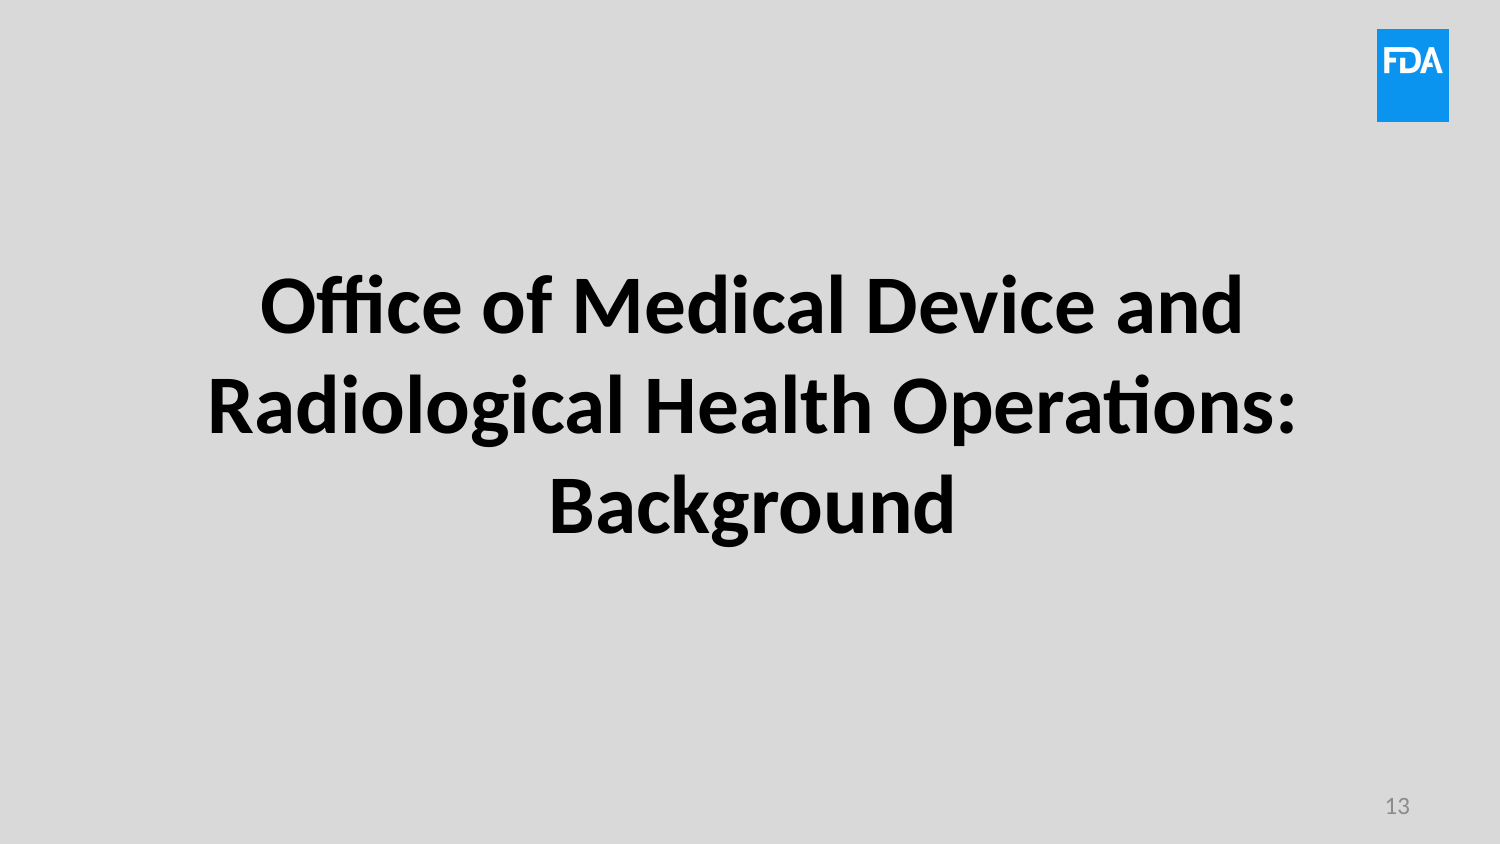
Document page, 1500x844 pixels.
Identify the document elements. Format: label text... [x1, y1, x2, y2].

text_box Office of Medical Device and Radiological Health Operations: Background [81, 243, 1425, 558]
picture [1377, 29, 1449, 122]
slide_number 13 [1074, 782, 1425, 827]
